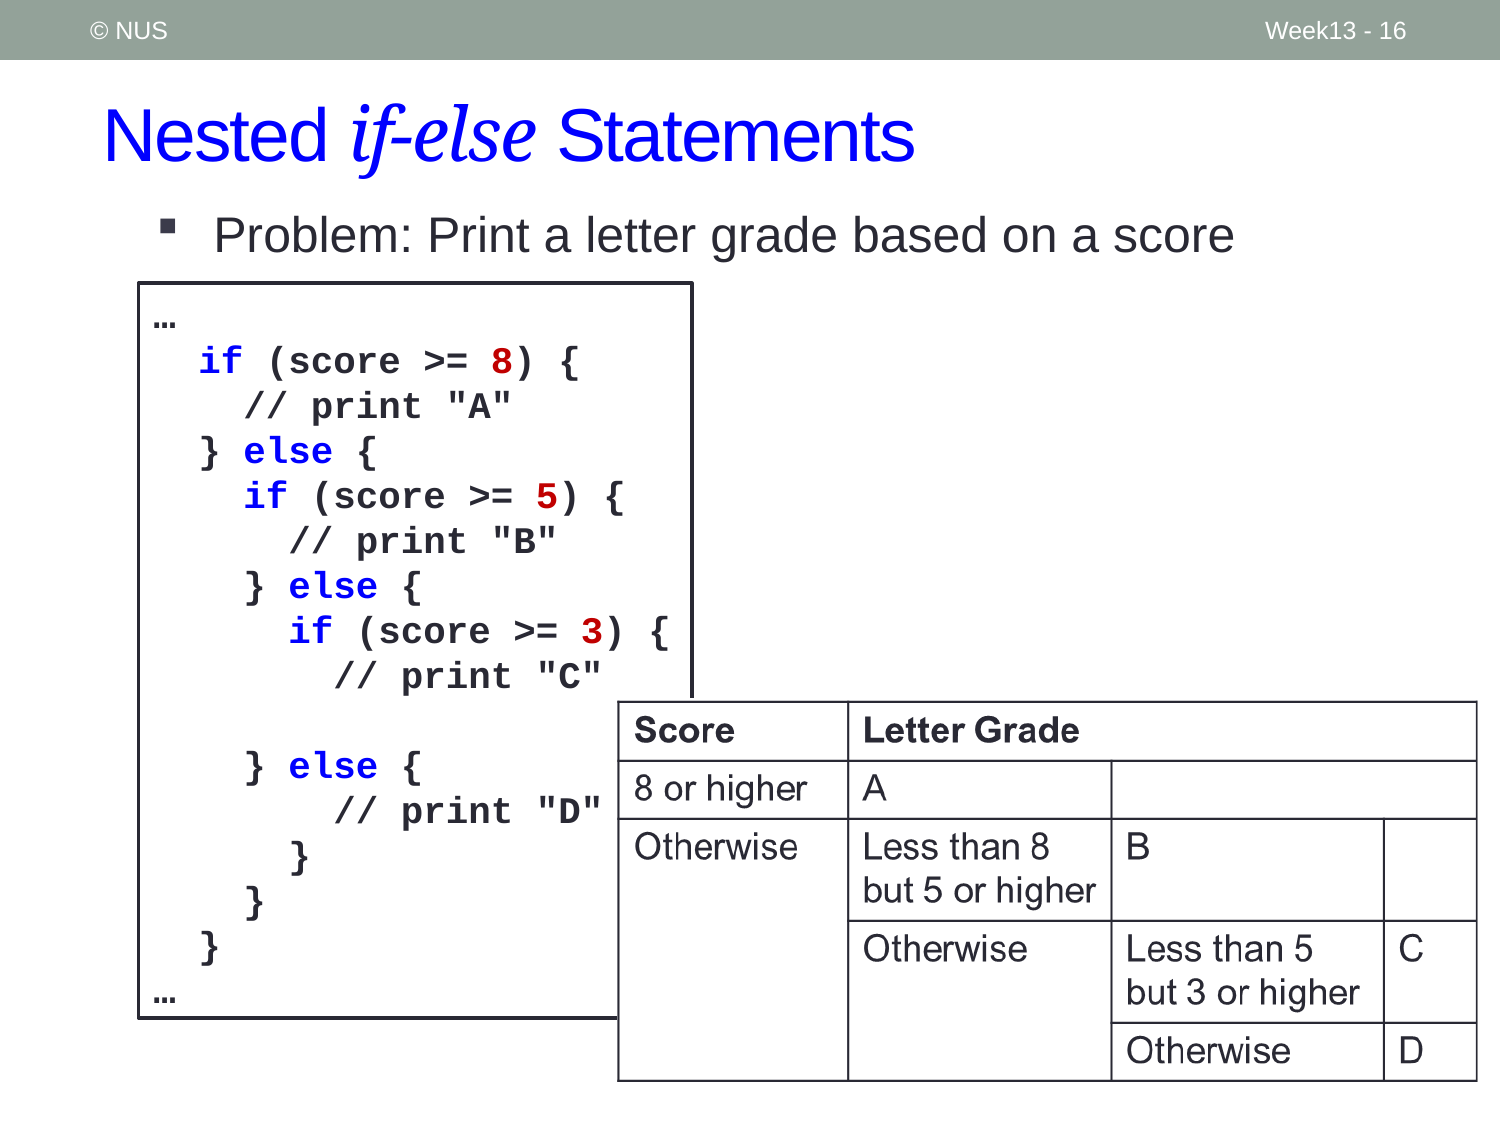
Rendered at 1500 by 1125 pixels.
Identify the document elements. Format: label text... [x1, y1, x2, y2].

list Problem: Print a letter grade based on a score [96, 194, 1447, 750]
text_box … if (score >= 8) { // print "A" } else { if (score >= 5) { // print "B" } else { if (score >= 3) { // print "C" } else { // print "D" } } } … [136, 281, 694, 1020]
title Nested if-else Statements [87, 62, 1463, 200]
slide_number © NUS [75, 3, 550, 57]
slide_number Week13 - 16 [1250, 3, 1425, 57]
picture [616, 697, 1479, 1097]
